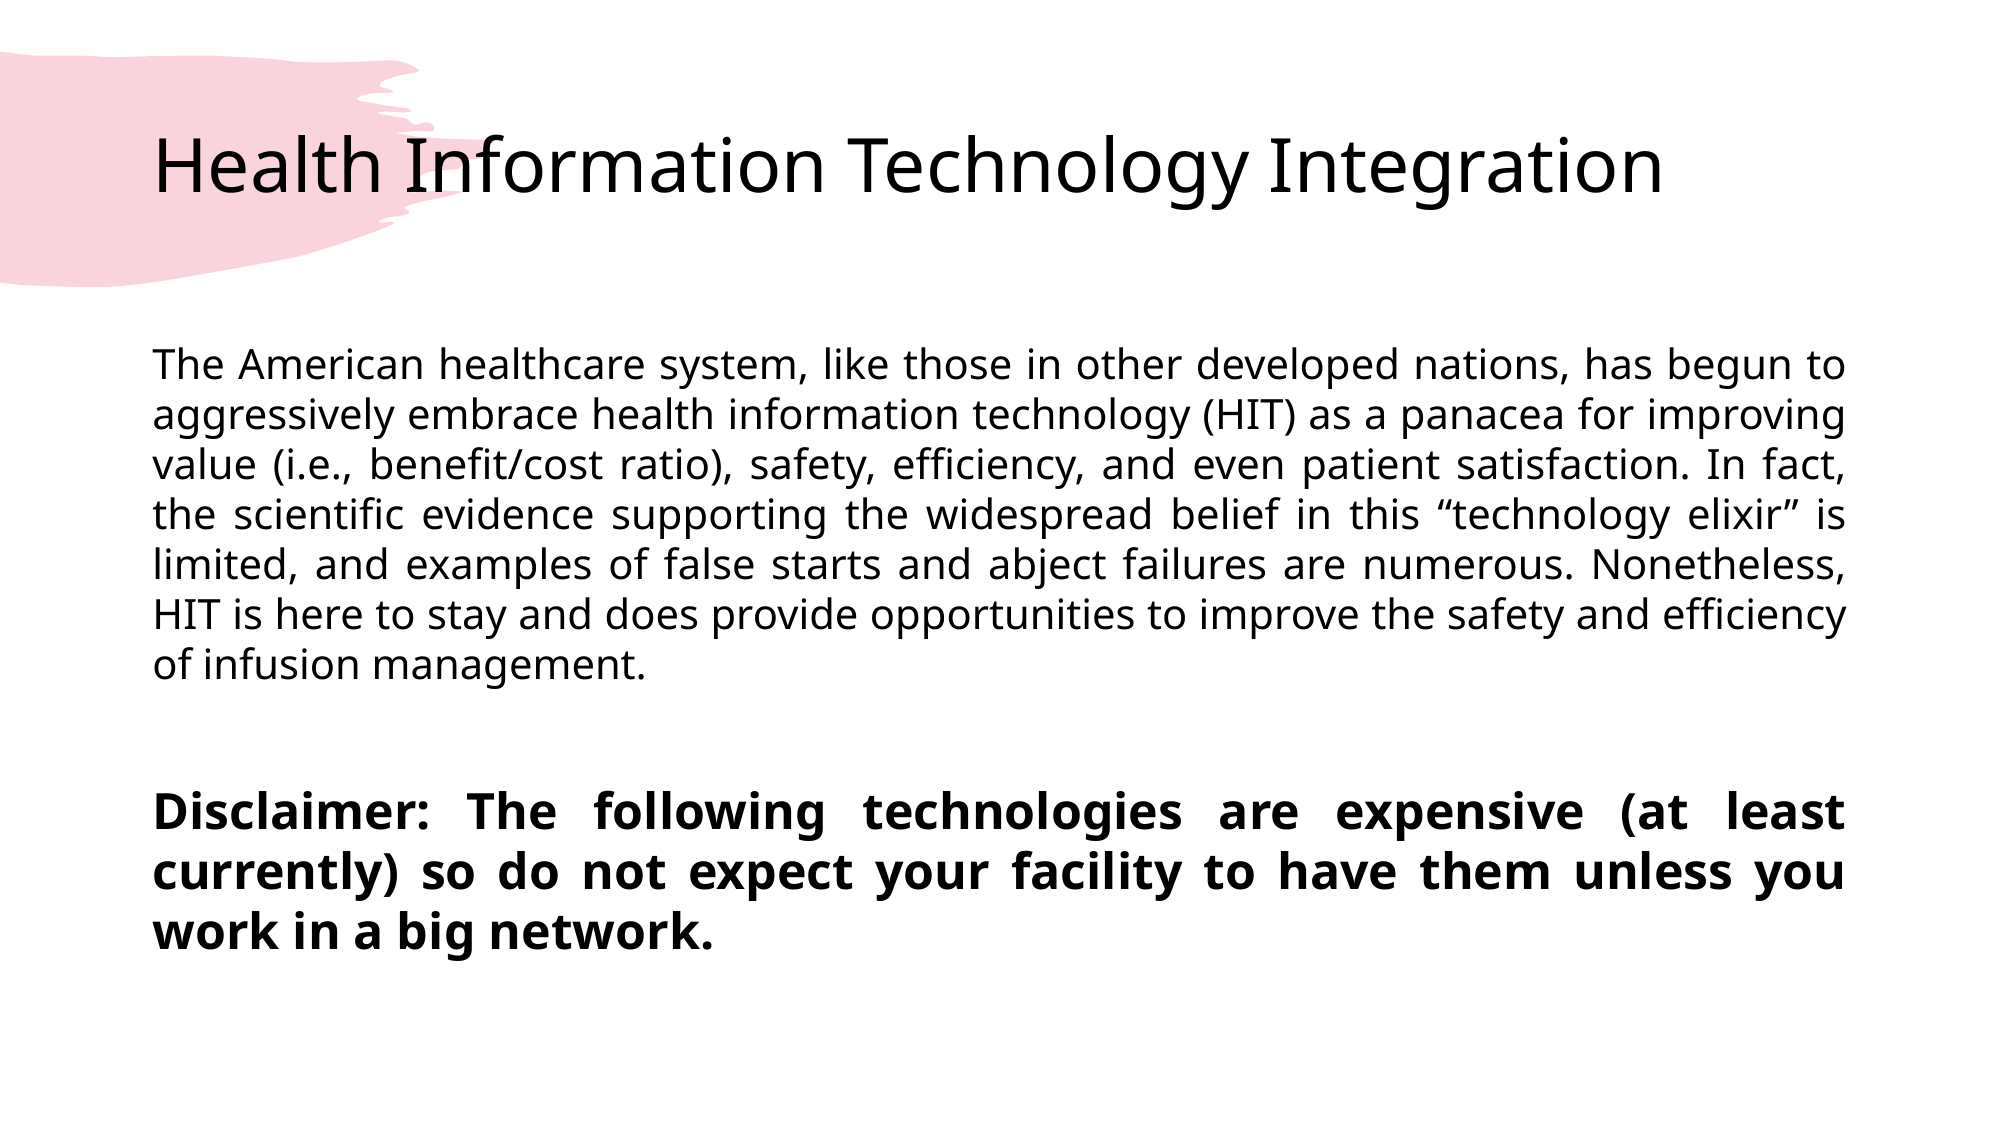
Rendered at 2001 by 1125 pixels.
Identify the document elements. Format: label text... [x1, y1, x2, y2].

title Health Information Technology Integration [137, 59, 1863, 278]
list The American healthcare system, like those in other developed nations, has begun to aggressively embrace health information technology (HIT) as a panacea for improving value (i.e., benefit/cost ratio), safety, efficiency, and even patient satisfaction. In fact, the scientific evidence supporting the widespread belief in this “technology elixir” is limited, and examples of false starts and abject failures are numerous. Nonetheless, HIT is here to stay and does provide opportunities to improve the safety and efficiency of infusion management. Disclaimer: The following technologies are expensive (at least currently) so do not expect your facility to have them unless you work in a big network. [137, 329, 1863, 1013]
